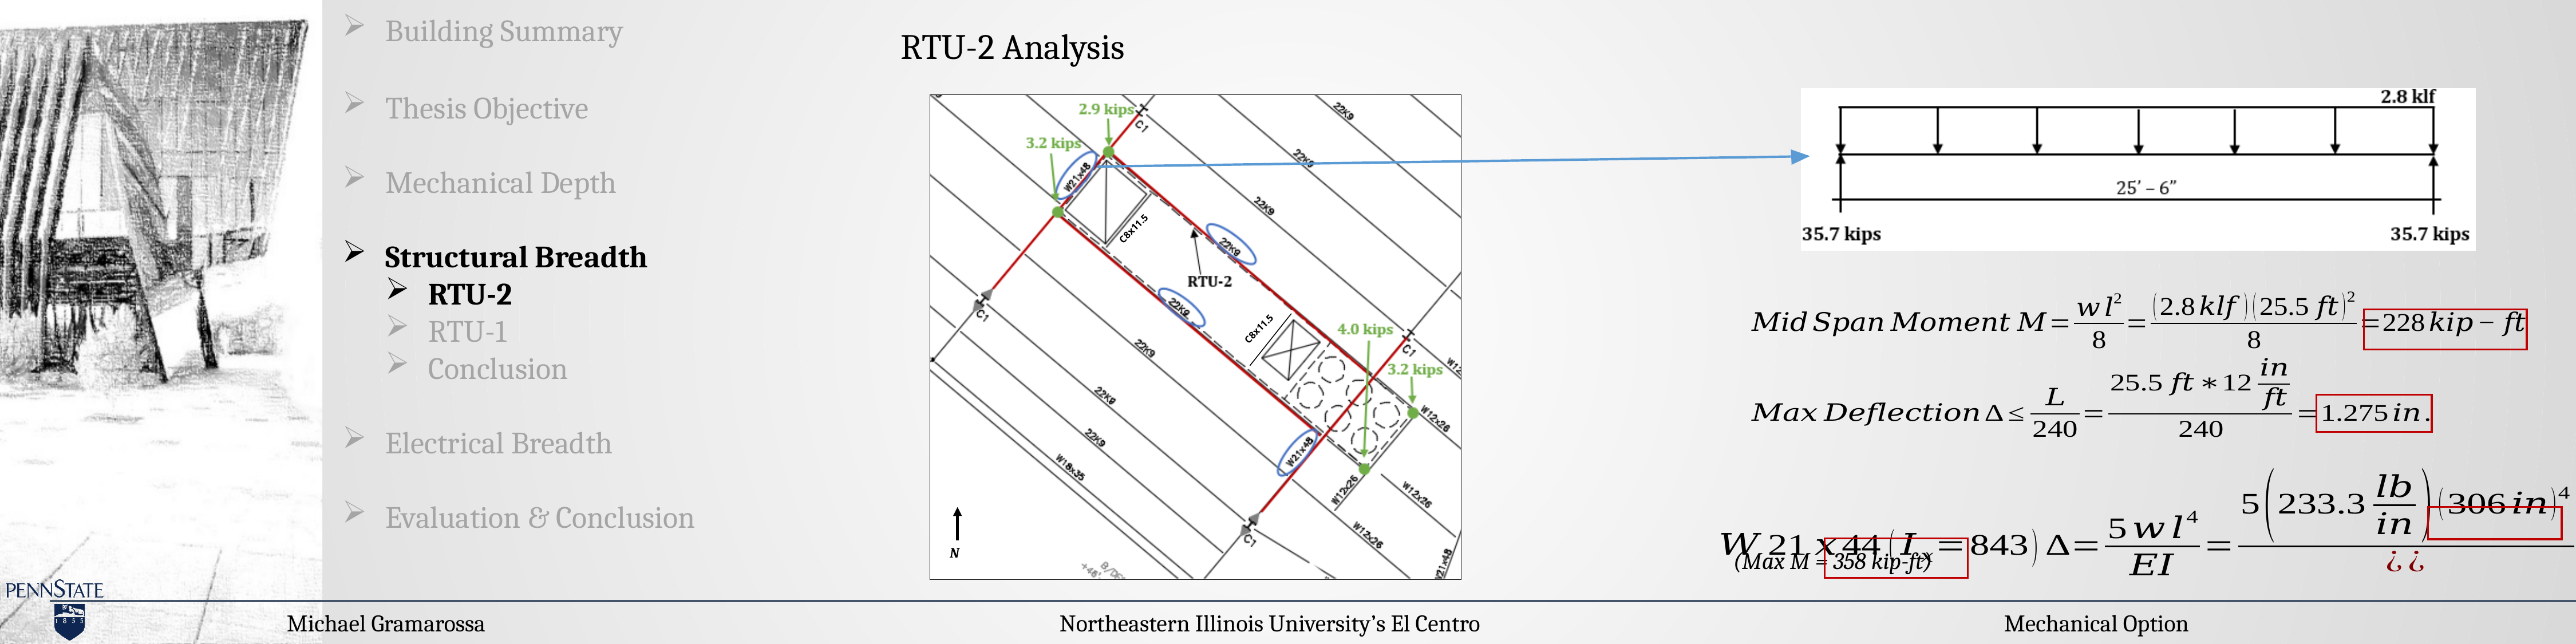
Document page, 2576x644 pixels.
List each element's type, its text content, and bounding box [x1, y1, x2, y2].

text_box [2428, 507, 2562, 540]
text_box [1824, 538, 1968, 579]
picture [1801, 88, 2476, 251]
text_box Building Summary Thesis Objective Mechanical Depth Structural Breadth RTU-2 RTU-1 Conclusion Electrical Breadth Evaluation & Conclusion [334, 6, 844, 539]
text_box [930, 94, 1461, 580]
picture [0, 0, 323, 644]
text_box RTU-2 Analysis [892, 19, 1402, 71]
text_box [1097, 156, 1791, 167]
text_box [2363, 309, 2527, 350]
text_box [2316, 394, 2432, 432]
text_box [1790, 148, 1801, 166]
text_box Michael Gramarossa Northeastern Illinois University’s El Centro Mechanical Option [323, 602, 2576, 644]
